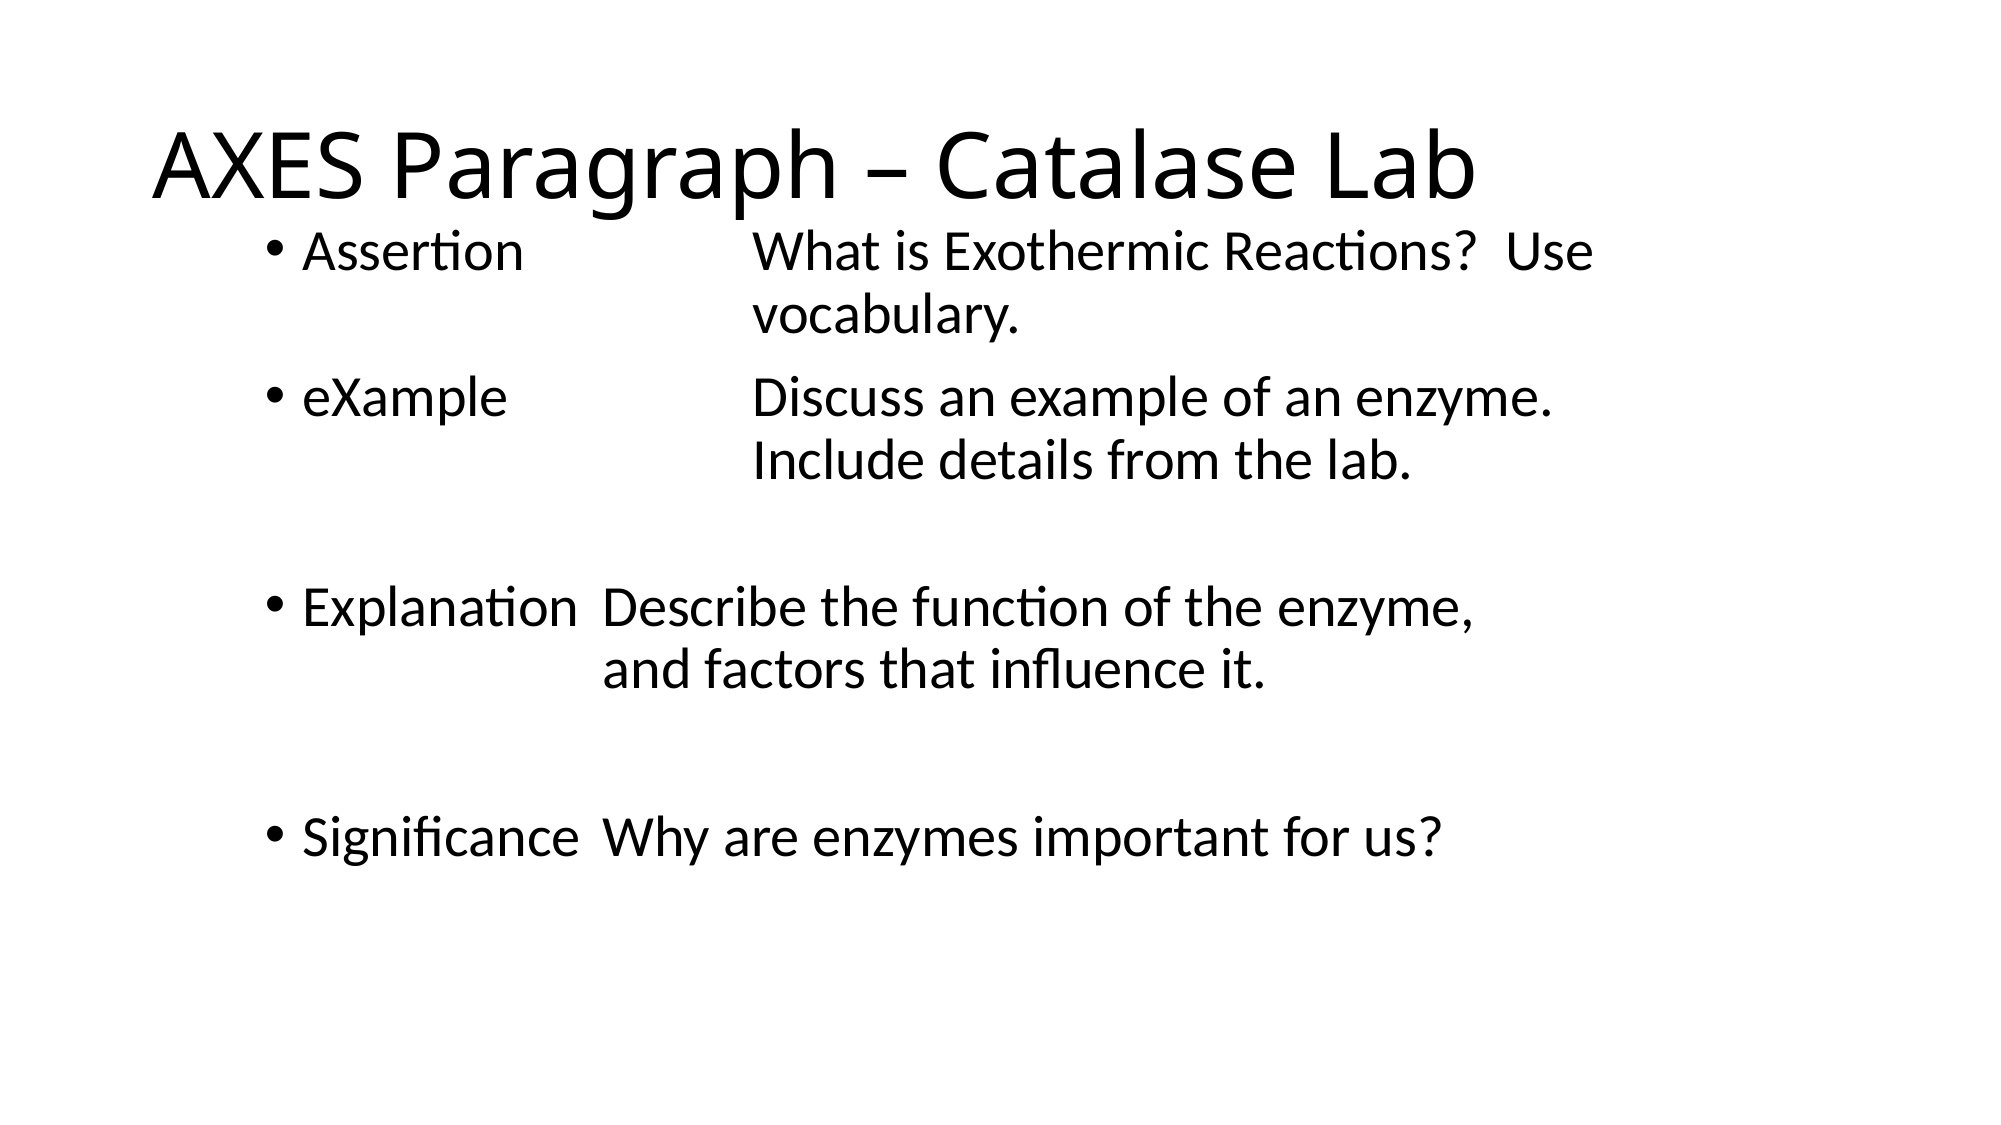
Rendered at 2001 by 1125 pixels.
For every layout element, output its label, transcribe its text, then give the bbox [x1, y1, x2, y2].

list Assertion What is Exothermic Reactions? Use vocabulary. eXample Discuss an example of an enzyme. Include details from the lab. Explanation Describe the function of the enzyme, and factors that influence it. Significance Why are enzymes important for us? [249, 212, 1750, 1005]
title AXES Paragraph – Catalase Lab [137, 59, 1863, 278]
